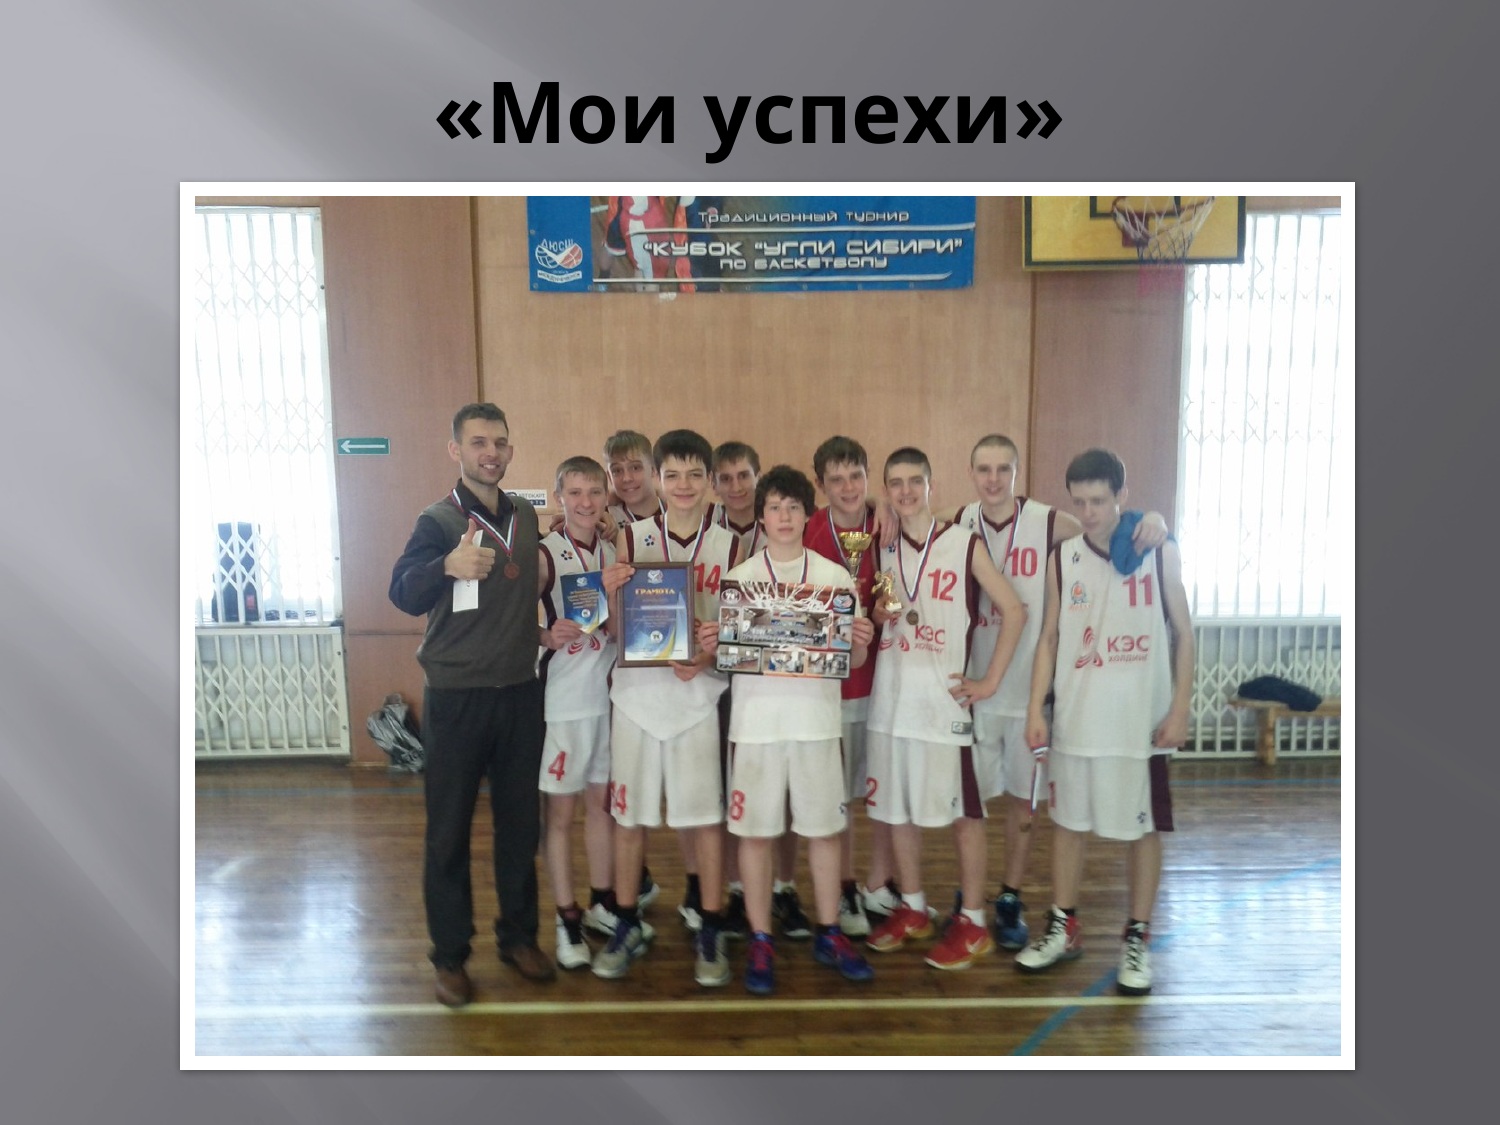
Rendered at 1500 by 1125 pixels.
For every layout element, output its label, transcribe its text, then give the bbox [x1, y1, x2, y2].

title «Мои успехи» [75, 45, 1425, 173]
picture [194, 195, 1341, 1056]
